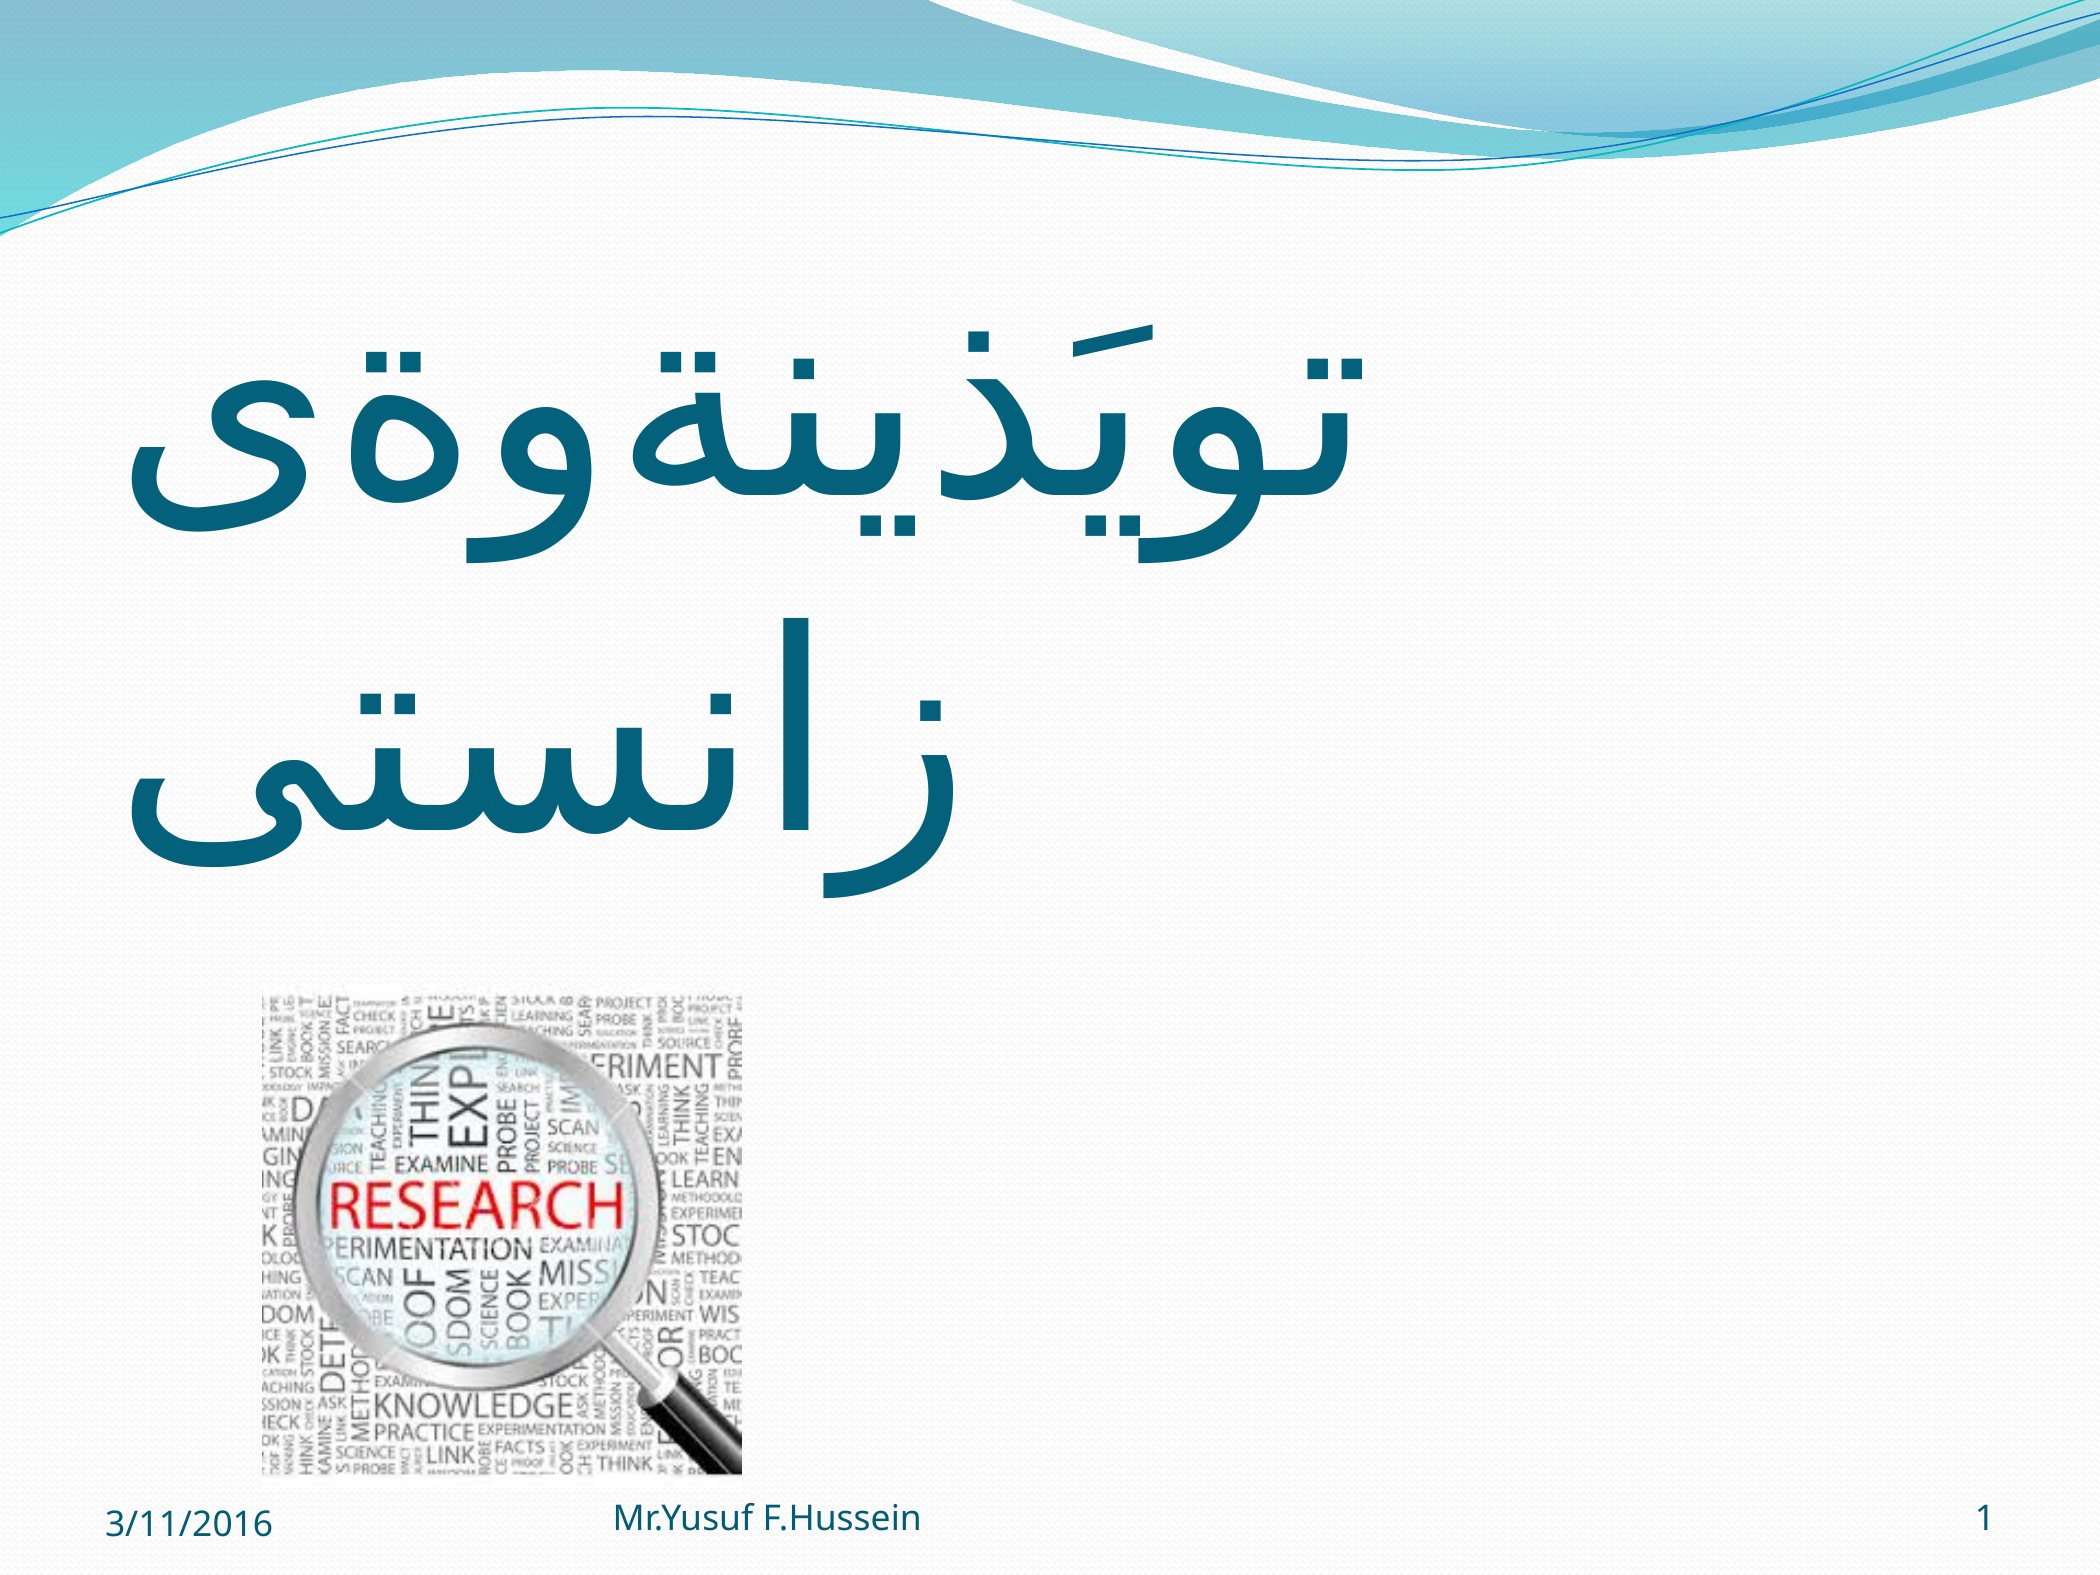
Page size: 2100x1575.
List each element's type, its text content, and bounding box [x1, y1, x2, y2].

picture [262, 984, 742, 1488]
footer Mr.Yusuf F.Hussein [612, 1459, 1383, 1544]
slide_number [105, 1459, 595, 1544]
slide_number 1 [1820, 1459, 1995, 1544]
title تويَذينةوةى زانستى [114, 393, 2005, 886]
